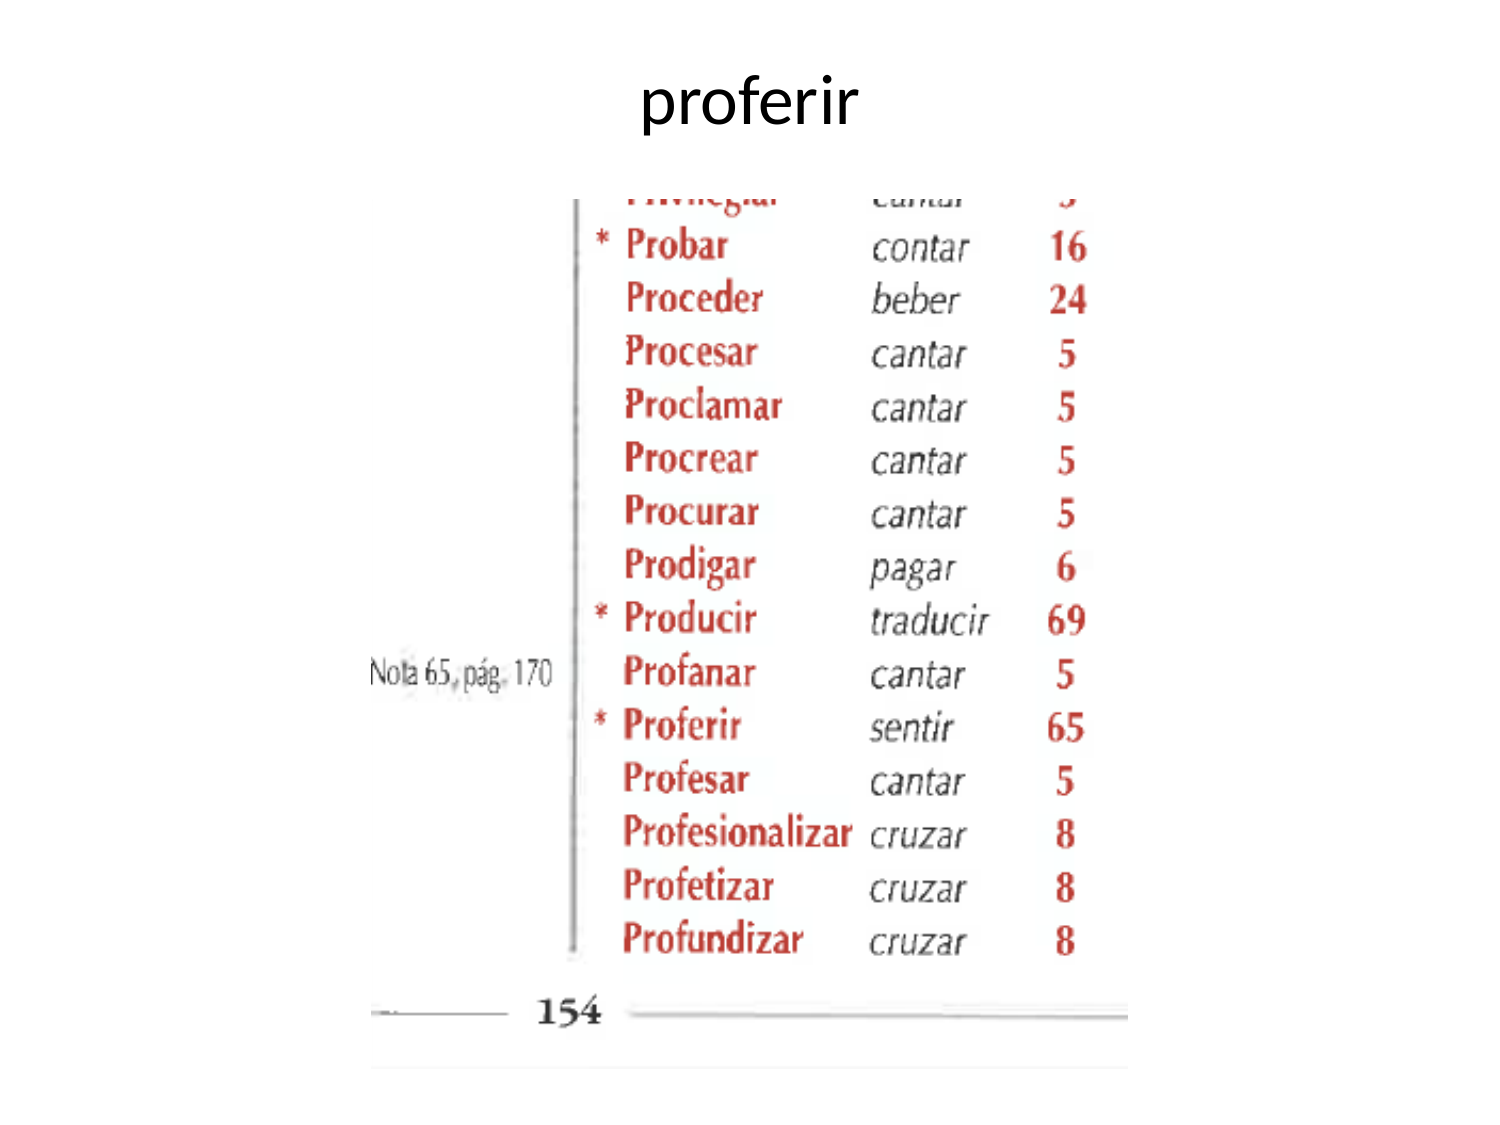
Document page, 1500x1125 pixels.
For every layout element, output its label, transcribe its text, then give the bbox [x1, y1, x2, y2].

title proferir [75, 45, 1425, 233]
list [371, 199, 1129, 1069]
